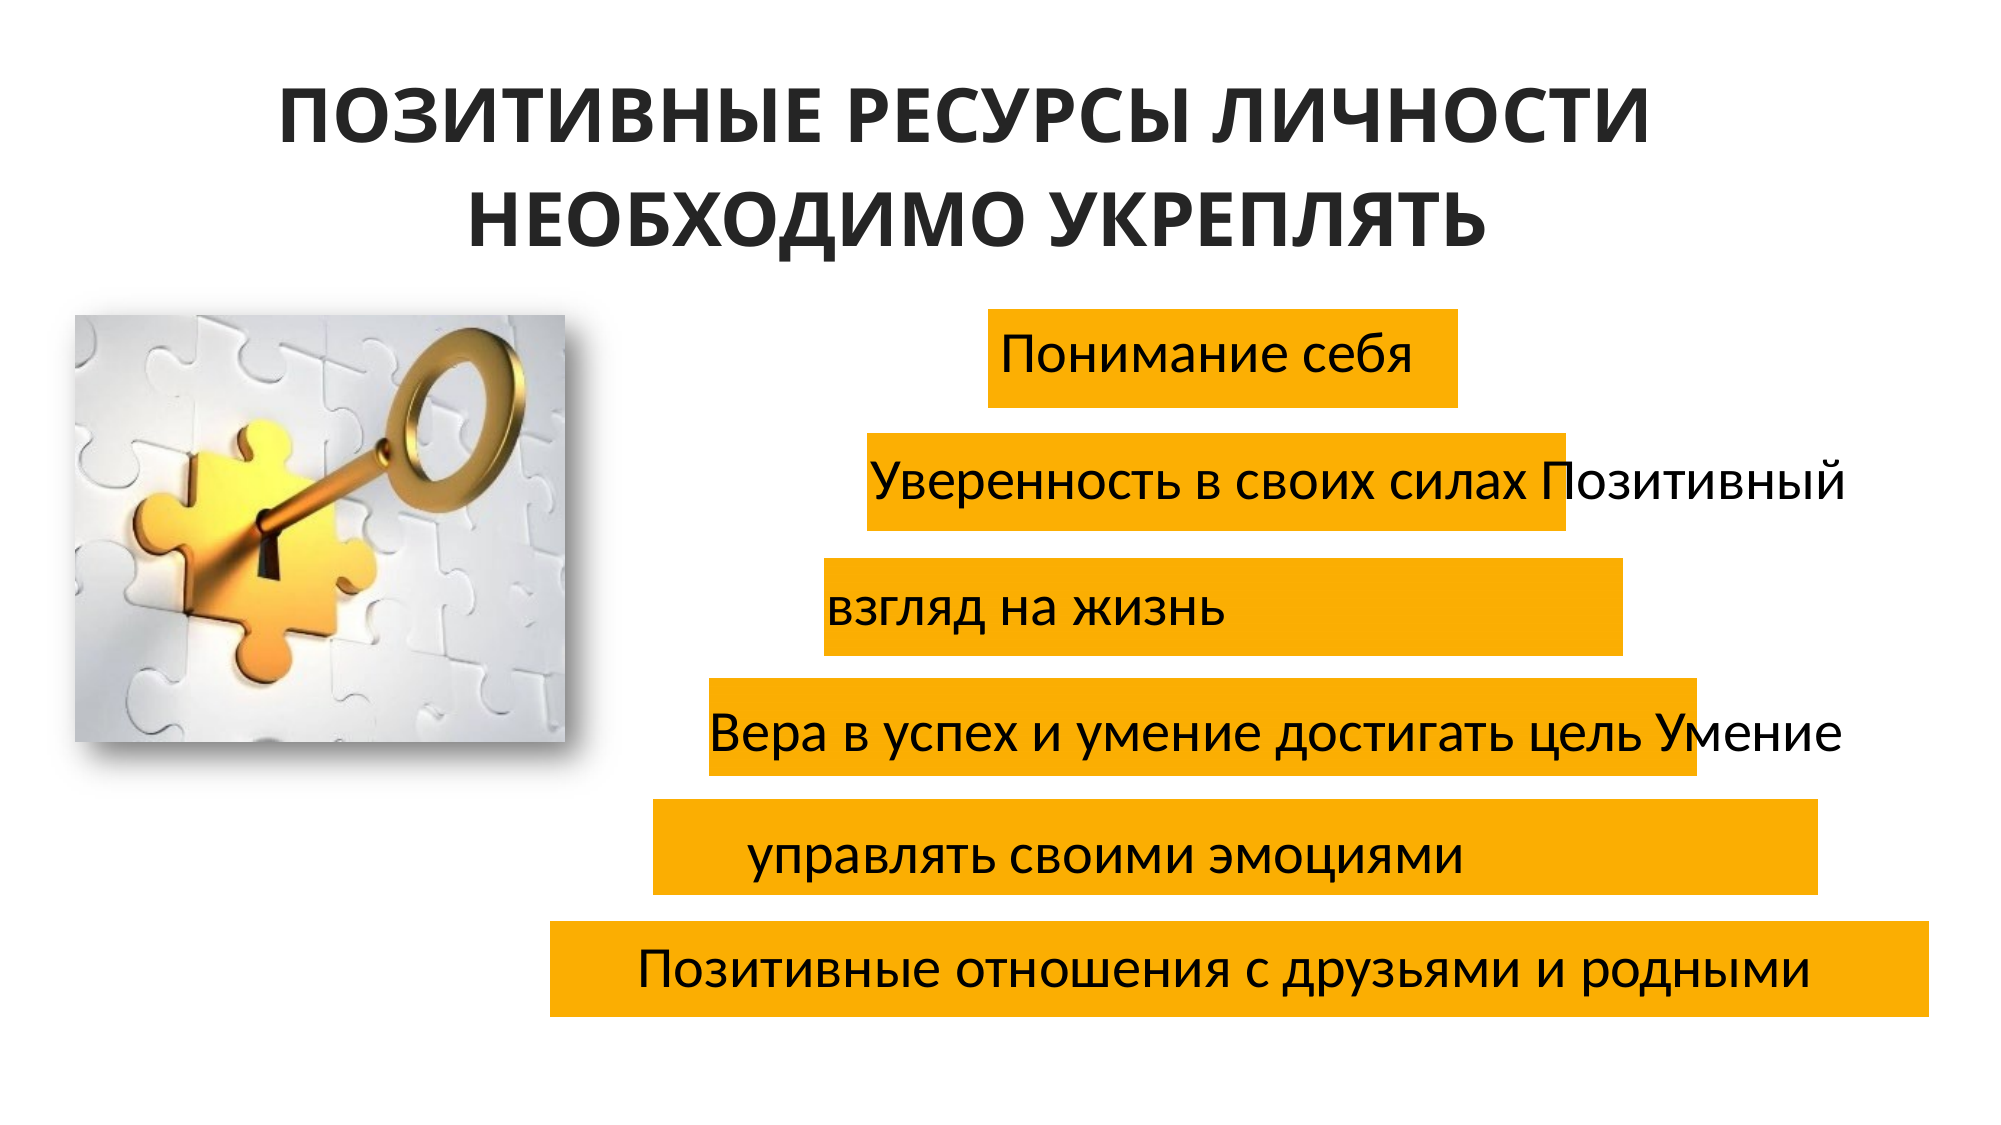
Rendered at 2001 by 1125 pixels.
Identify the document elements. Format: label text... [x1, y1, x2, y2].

picture [652, 799, 1818, 895]
text_box ПОЗИТИВНЫЕ РЕСУРСЫ ЛИЧНОСТИ НЕОБХОДИМО УКРЕПЛЯТЬ [274, 50, 1824, 262]
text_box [43, 282, 629, 806]
picture [550, 921, 1929, 1017]
text_box Понимание себя Уверенность в своих силах Позитивный взгляд на жизнь Вера в успех и умение достигать цель Умение управлять своими эмоциями Позитивные отношения с друзьями и родными [637, 312, 1973, 1000]
picture [824, 558, 1623, 657]
picture [708, 677, 1697, 776]
picture [988, 309, 1459, 408]
picture [867, 432, 1567, 531]
